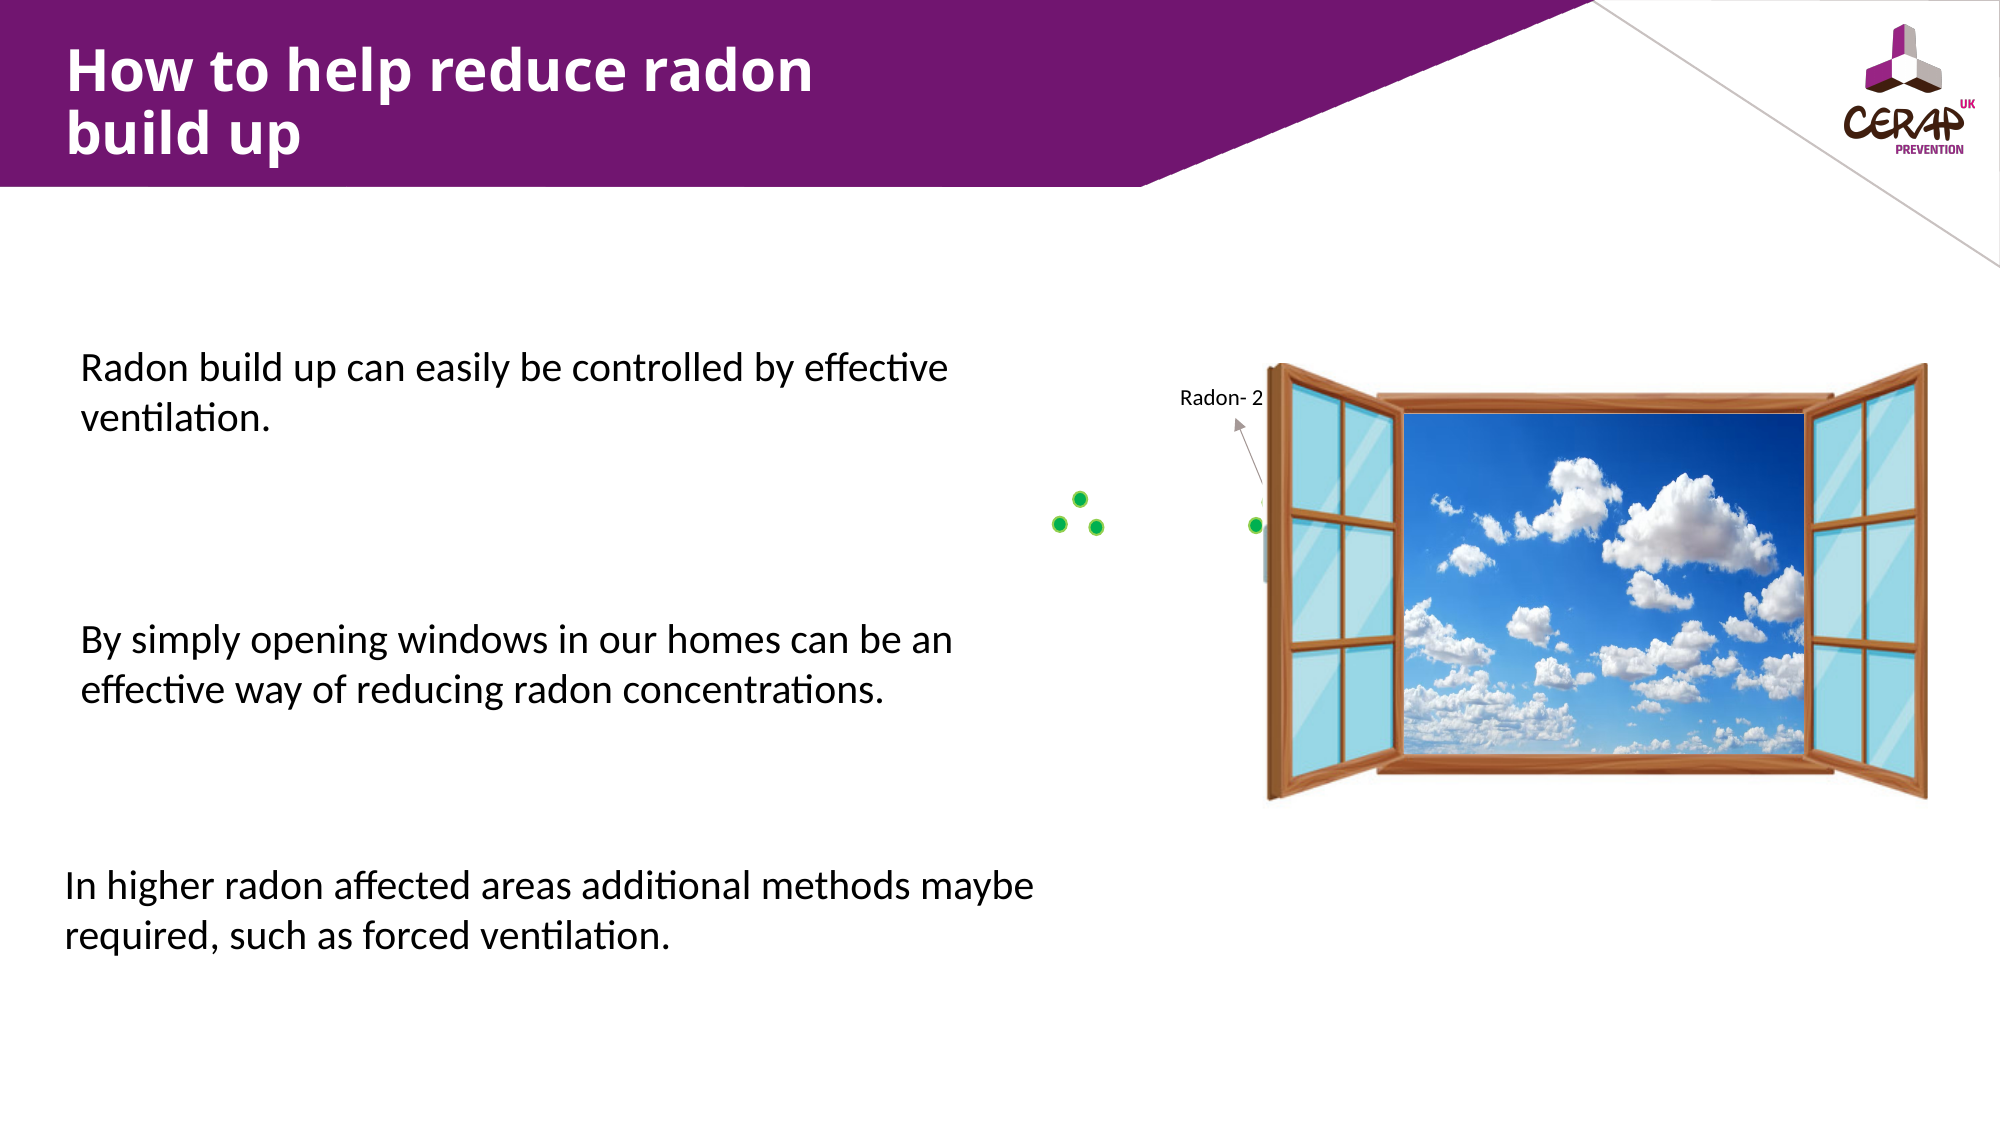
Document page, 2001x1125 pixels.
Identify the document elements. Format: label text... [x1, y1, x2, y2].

picture [1844, 24, 1975, 154]
text_box [1051, 515, 1068, 533]
text_box [1072, 490, 1089, 509]
text_box Radon build up can easily be controlled by effective ventilation. [65, 332, 1067, 448]
text_box By simply opening windows in our homes can be an effective way of reducing radon concentrations. [65, 604, 1067, 720]
text_box [1247, 516, 1262, 535]
text_box In higher radon affected areas additional methods maybe required, such as forced ventilation. [49, 850, 1053, 1016]
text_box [1235, 417, 1262, 485]
text_box [1600, 0, 2000, 269]
text_box [1088, 518, 1105, 537]
text_box Radon- 222 [1165, 375, 1262, 418]
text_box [1262, 363, 1928, 816]
picture [0, 0, 1600, 187]
